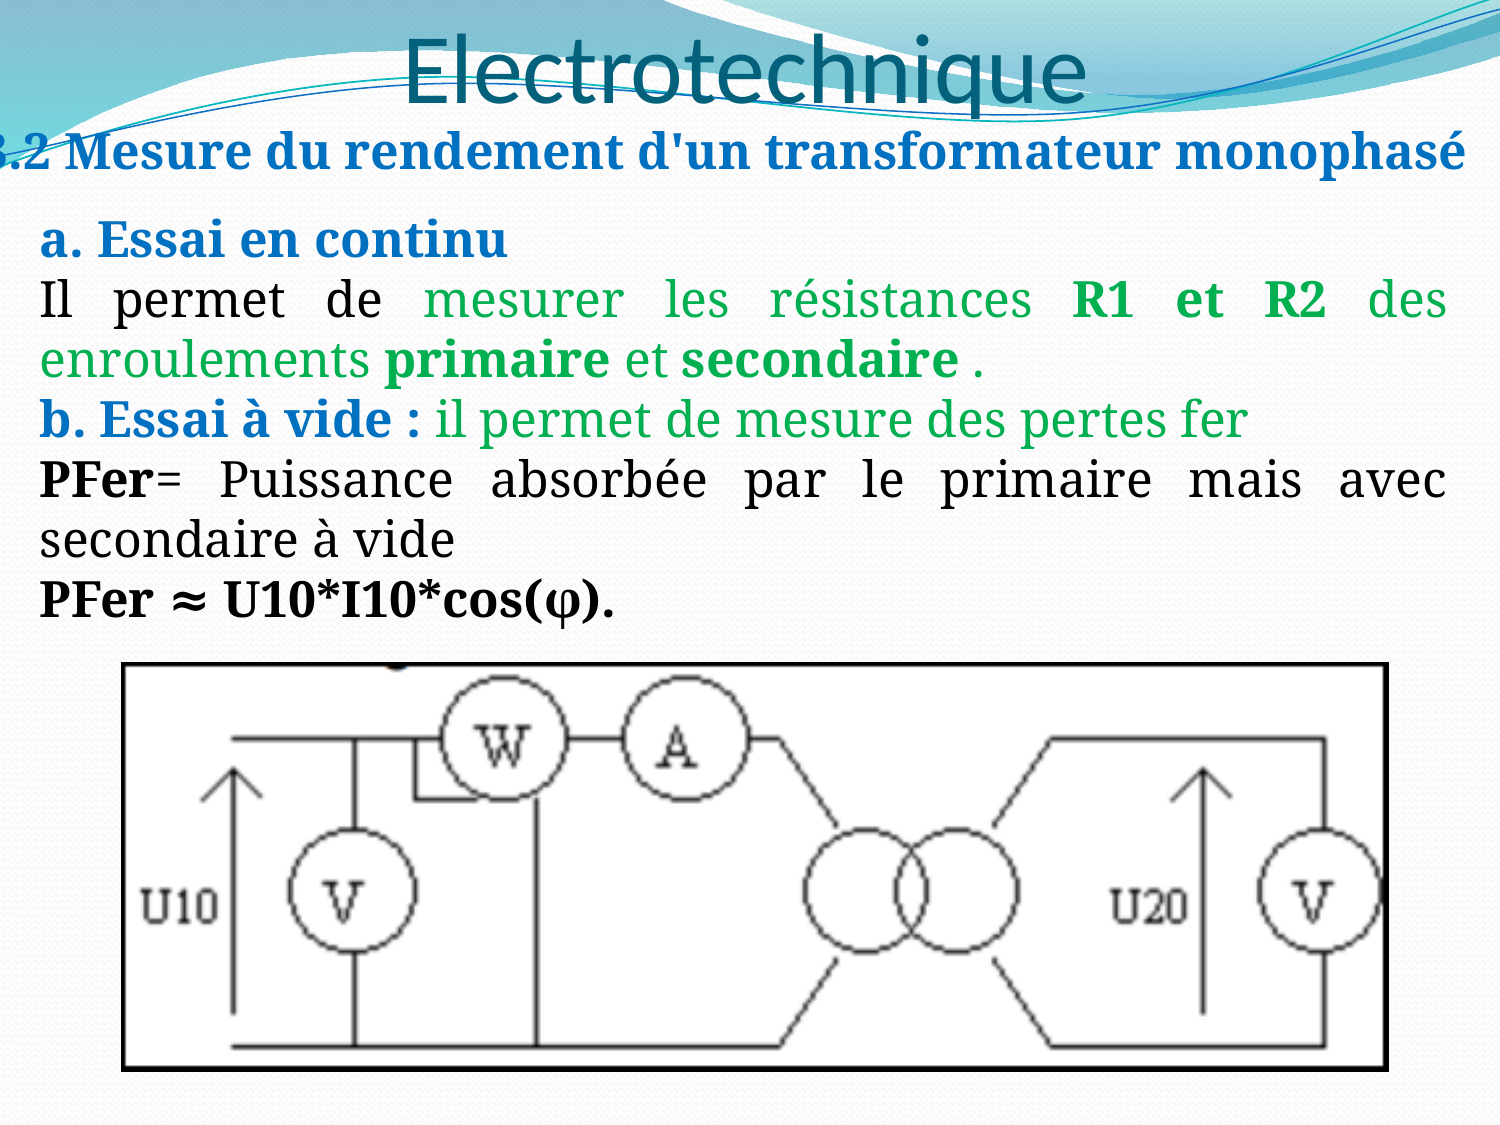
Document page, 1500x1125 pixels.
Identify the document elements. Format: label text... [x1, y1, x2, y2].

title Electrotechnique [399, 0, 1188, 112]
text_box 3.2 Mesure du rendement d'un transformateur monophasé [0, 112, 1496, 188]
text_box a. Essai en continu Il permet de mesurer les résistances R1 et R2 des enroulements primaire et secondaire . b. Essai à vide : il permet de mesure des pertes fer PFer= Puissance absorbée par le primaire mais avec secondaire à vide PFer ≈ U10*I10*cos(φ). [24, 199, 1463, 635]
picture [121, 662, 1390, 1072]
